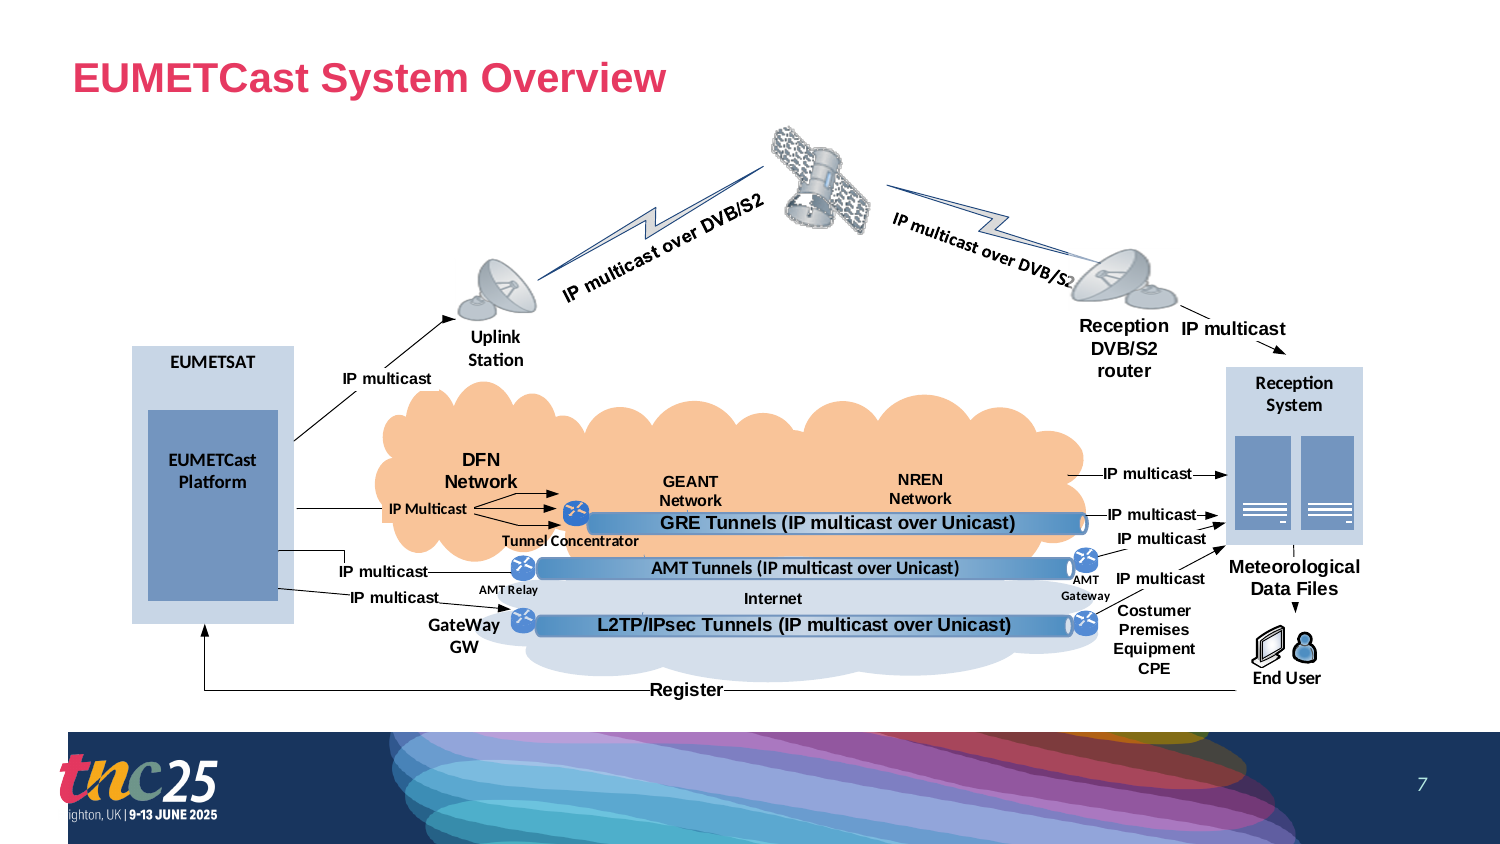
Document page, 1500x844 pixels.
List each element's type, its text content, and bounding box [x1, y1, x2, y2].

title EUMETCast System Overview [57, 21, 1442, 136]
picture [129, 109, 1370, 711]
slide_number 7 [1104, 760, 1442, 806]
picture [57, 732, 1500, 844]
